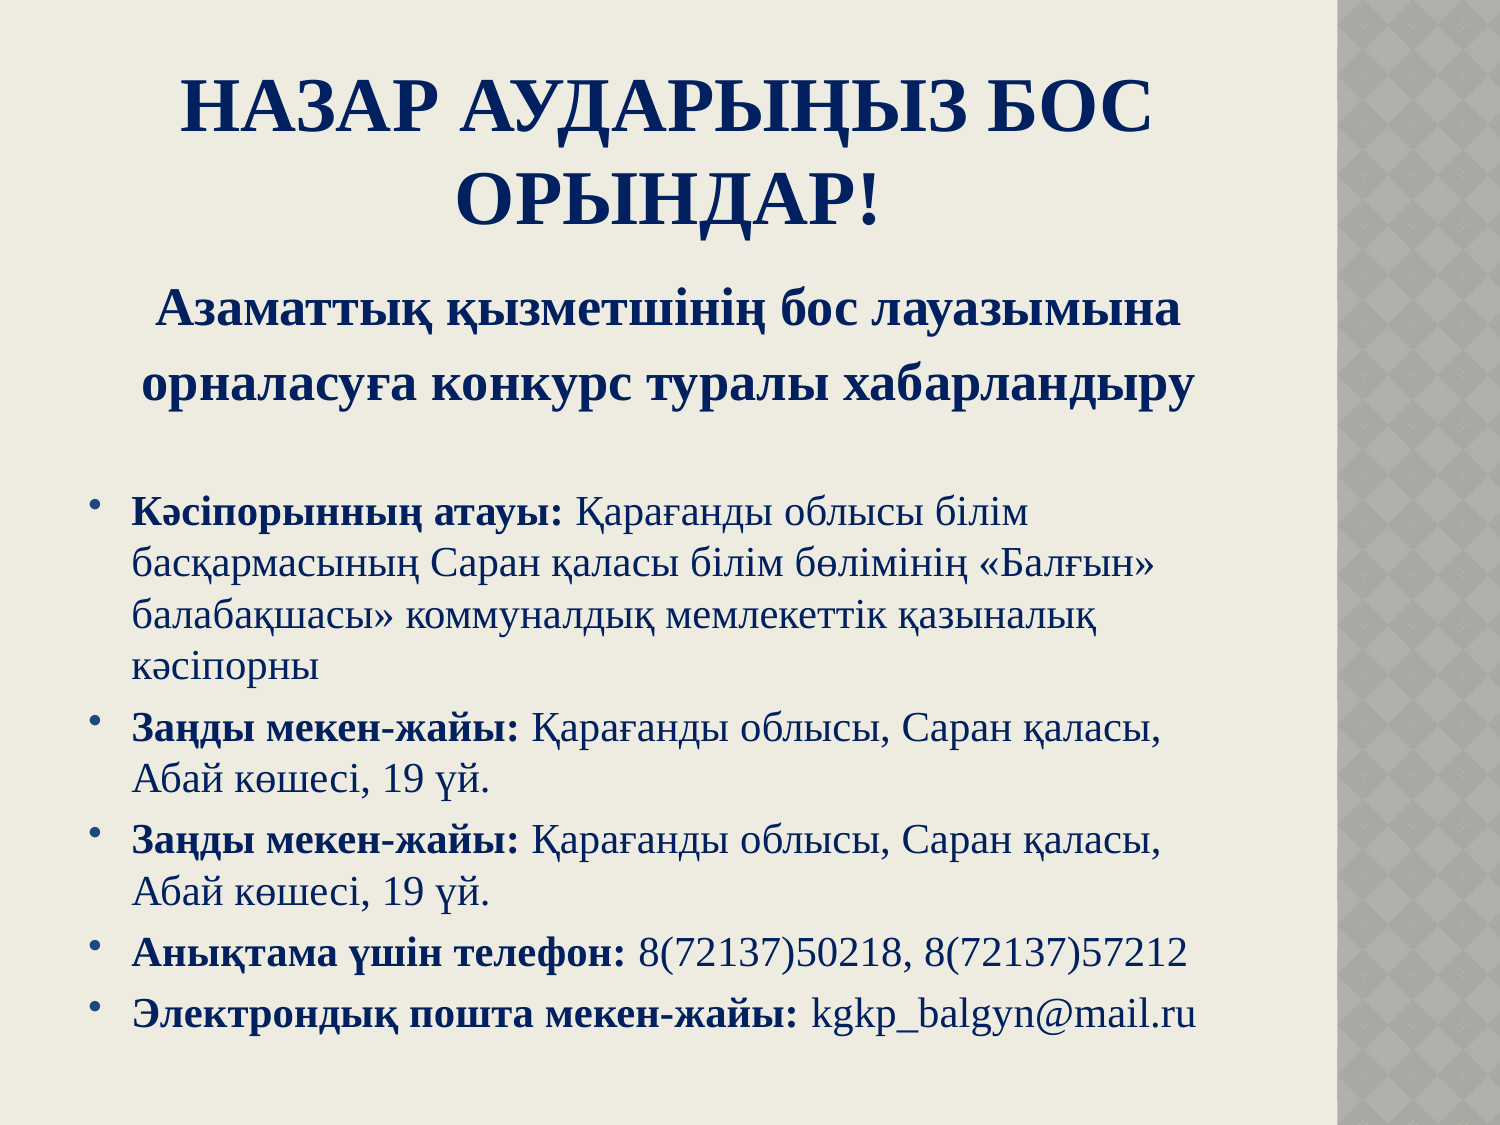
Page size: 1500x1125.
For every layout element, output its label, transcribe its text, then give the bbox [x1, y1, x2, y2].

list Азаматтық қызметшінің бос лауазымына орналасуға конкурс туралы хабарландыру Кәсіпорынның атауы: Қарағанды ​​облысы білім басқармасының Саран қаласы білім бөлімінің «Балғын» балабақшасы» коммуналдық мемлекеттік қазыналық кәсіпорны Заңды мекен-жайы: Қарағанды ​​облысы, Саран қаласы, Абай көшесі, 19 үй. Заңды мекен-жайы: Қарағанды ​​облысы, Саран қаласы, Абай көшесі, 19 үй. Анықтама үшін телефон: 8(72137)50218, 8(72137)57212 Электрондық пошта мекен-жайы: kgkp_balgyn@mail.ru [75, 264, 1263, 1059]
title назар аударыңыз бос орындар! [75, 52, 1263, 240]
